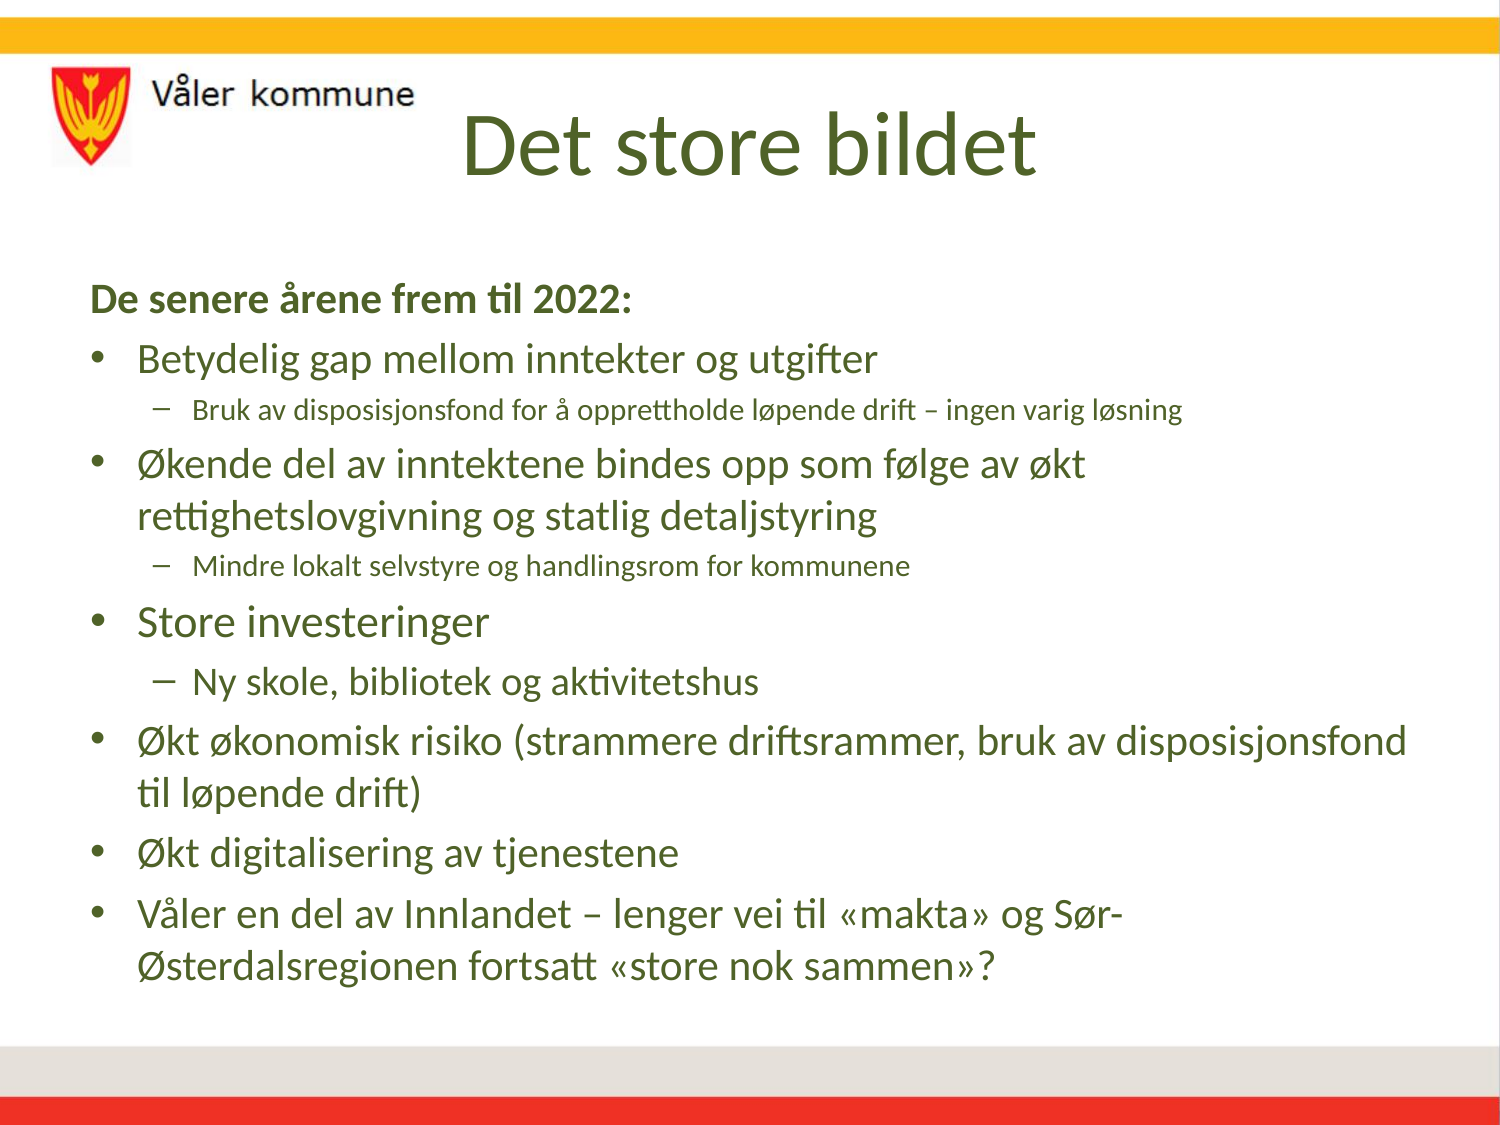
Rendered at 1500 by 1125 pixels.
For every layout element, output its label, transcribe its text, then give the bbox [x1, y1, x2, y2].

picture [0, 0, 1500, 1125]
list De senere årene frem til 2022: Betydelig gap mellom inntekter og utgifter Bruk av disposisjonsfond for å opprettholde løpende drift – ingen varig løsning Økende del av inntektene bindes opp som følge av økt rettighetslovgivning og statlig detaljstyring Mindre lokalt selvstyre og handlingsrom for kommunene Store investeringer Ny skole, bibliotek og aktivitetshus Økt økonomisk risiko (strammere driftsrammer, bruk av disposisjonsfond til løpende drift) Økt digitalisering av tjenestene Våler en del av Innlandet – lenger vei til «makta» og Sør-Østerdalsregionen fortsatt «store nok sammen»? [75, 262, 1425, 1005]
title Det store bildet [75, 45, 1425, 233]
